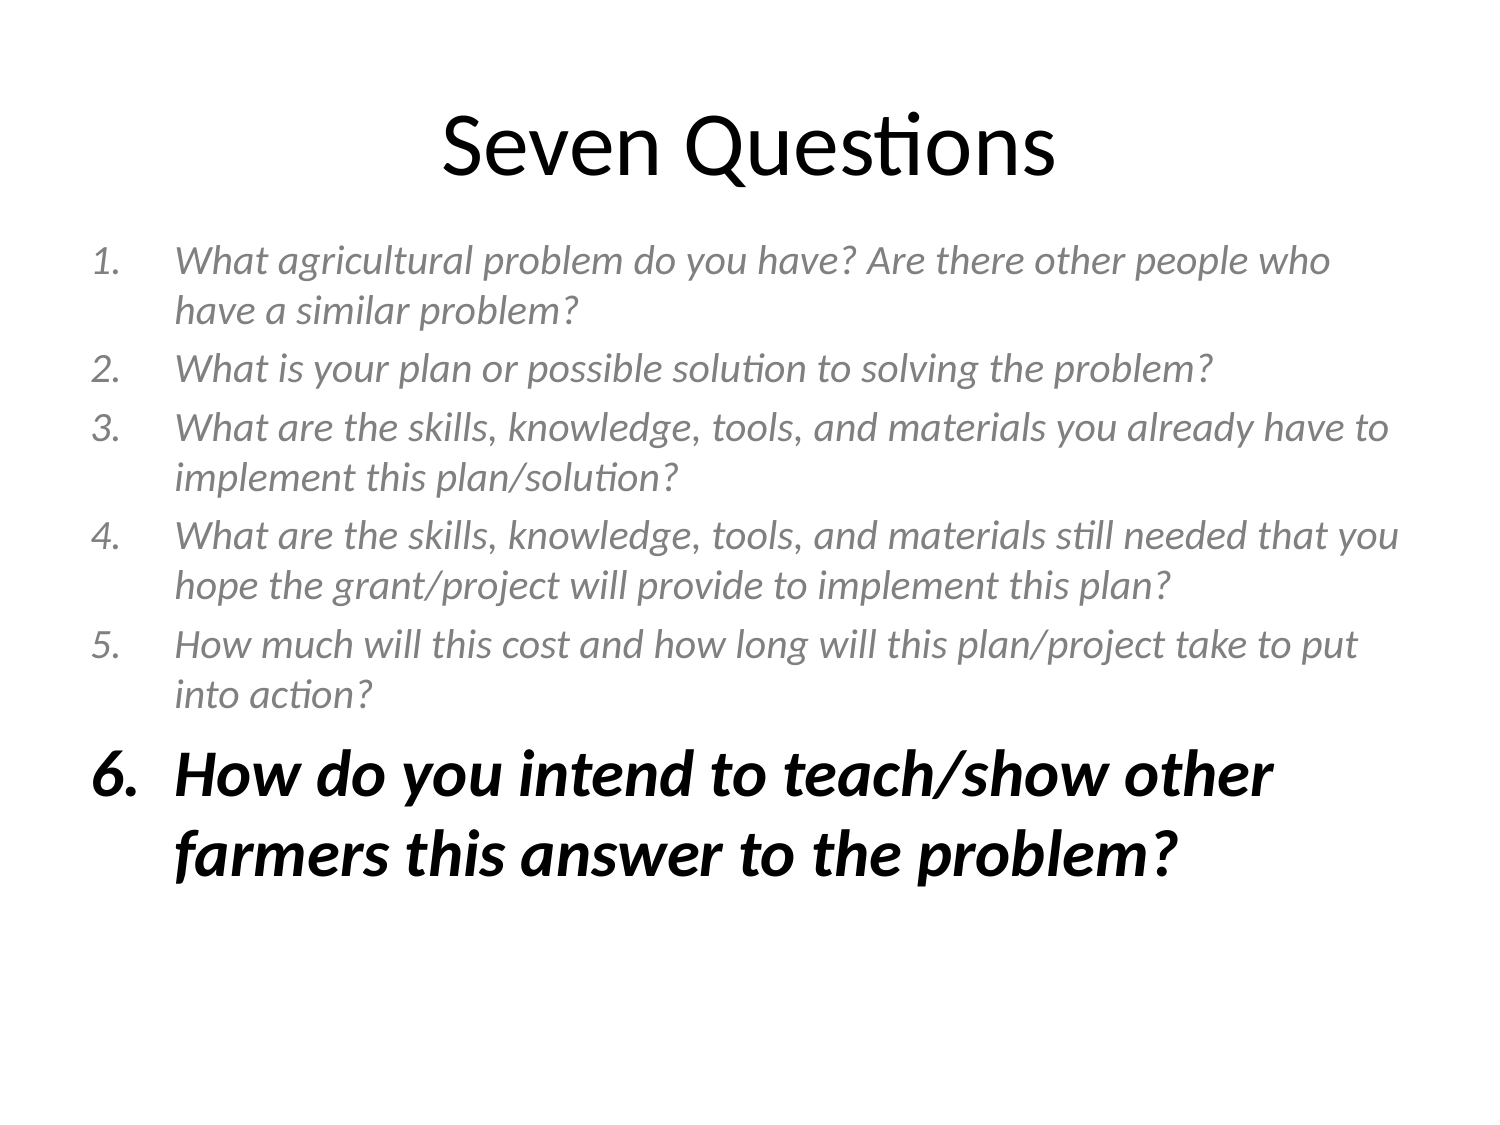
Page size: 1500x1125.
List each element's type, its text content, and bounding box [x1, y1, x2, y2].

title Seven Questions [75, 45, 1425, 224]
list What agricultural problem do you have? Are there other people who have a similar problem? What is your plan or possible solution to solving the problem? What are the skills, knowledge, tools, and materials you already have to implement this plan/solution? What are the skills, knowledge, tools, and materials still needed that you hope the grant/project will provide to implement this plan? How much will this cost and how long will this plan/project take to put into action? How do you intend to teach/show other farmers this answer to the problem? [75, 224, 1425, 1100]
